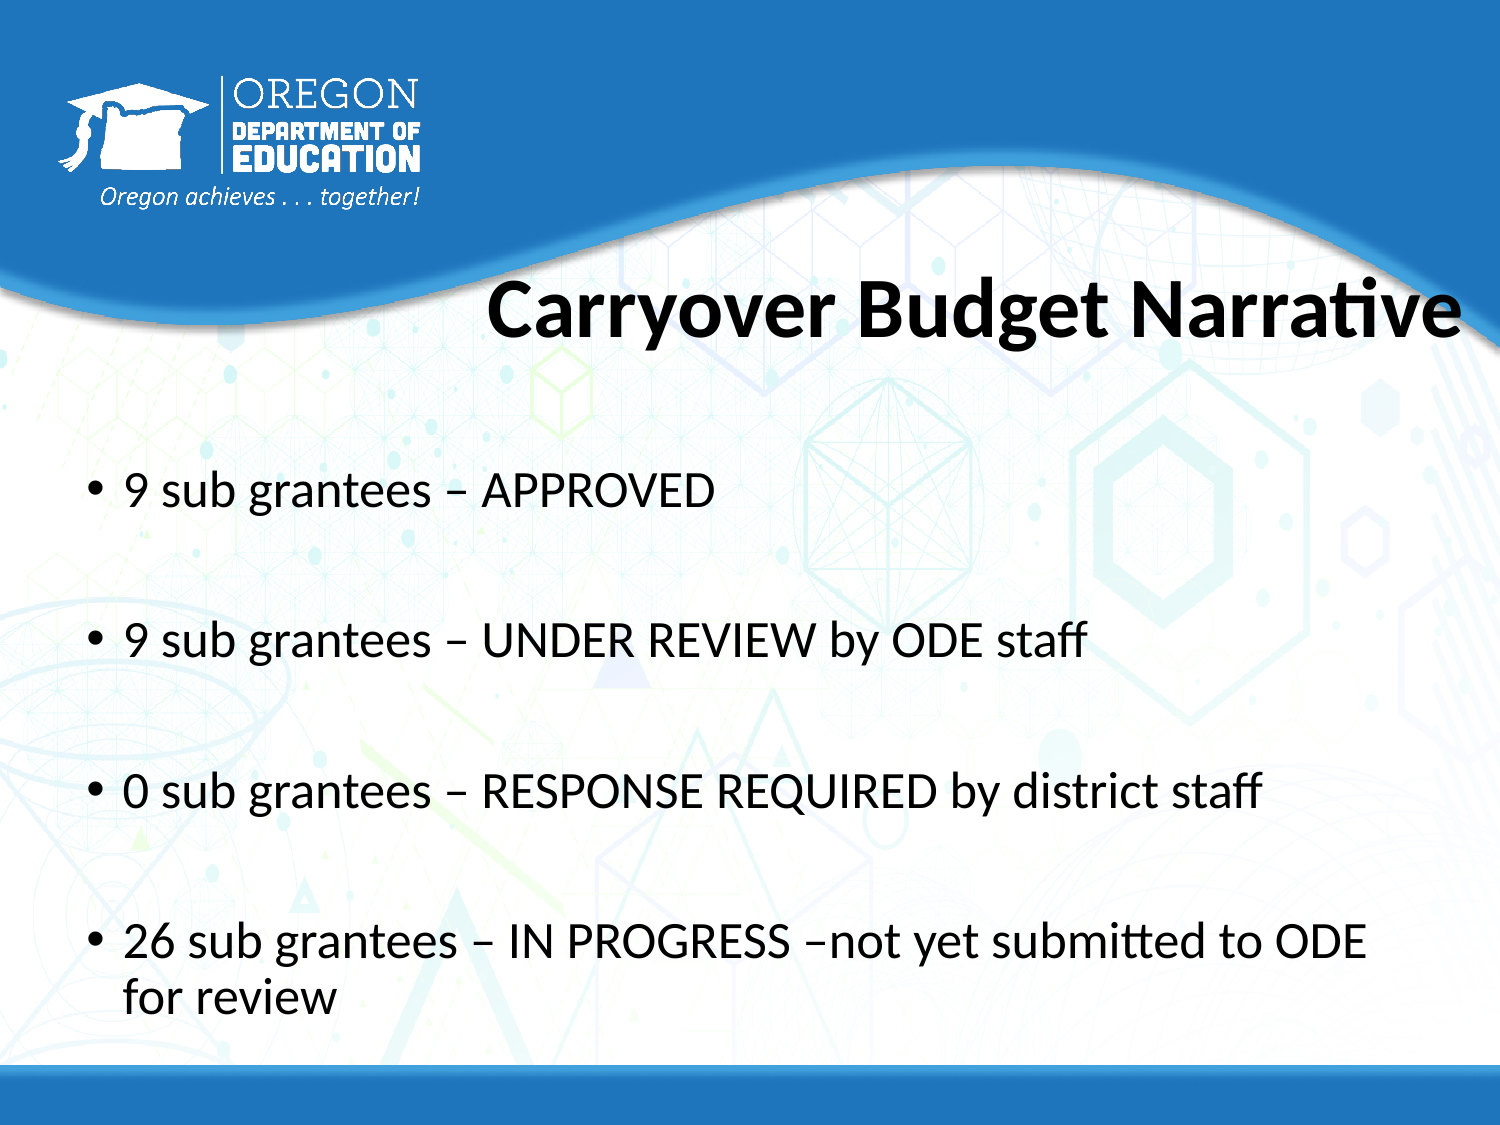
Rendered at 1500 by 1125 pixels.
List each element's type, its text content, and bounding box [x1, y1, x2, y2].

list 9 sub grantees – APPROVED 9 sub grantees – UNDER REVIEW by ODE staff 0 sub grantees – RESPONSE REQUIRED by district staff 26 sub grantees – IN PROGRESS –not yet submitted to ODE for review [71, 454, 1397, 1037]
title Carryover Budget Narrative [469, 243, 1484, 377]
picture [0, 0, 1500, 1125]
